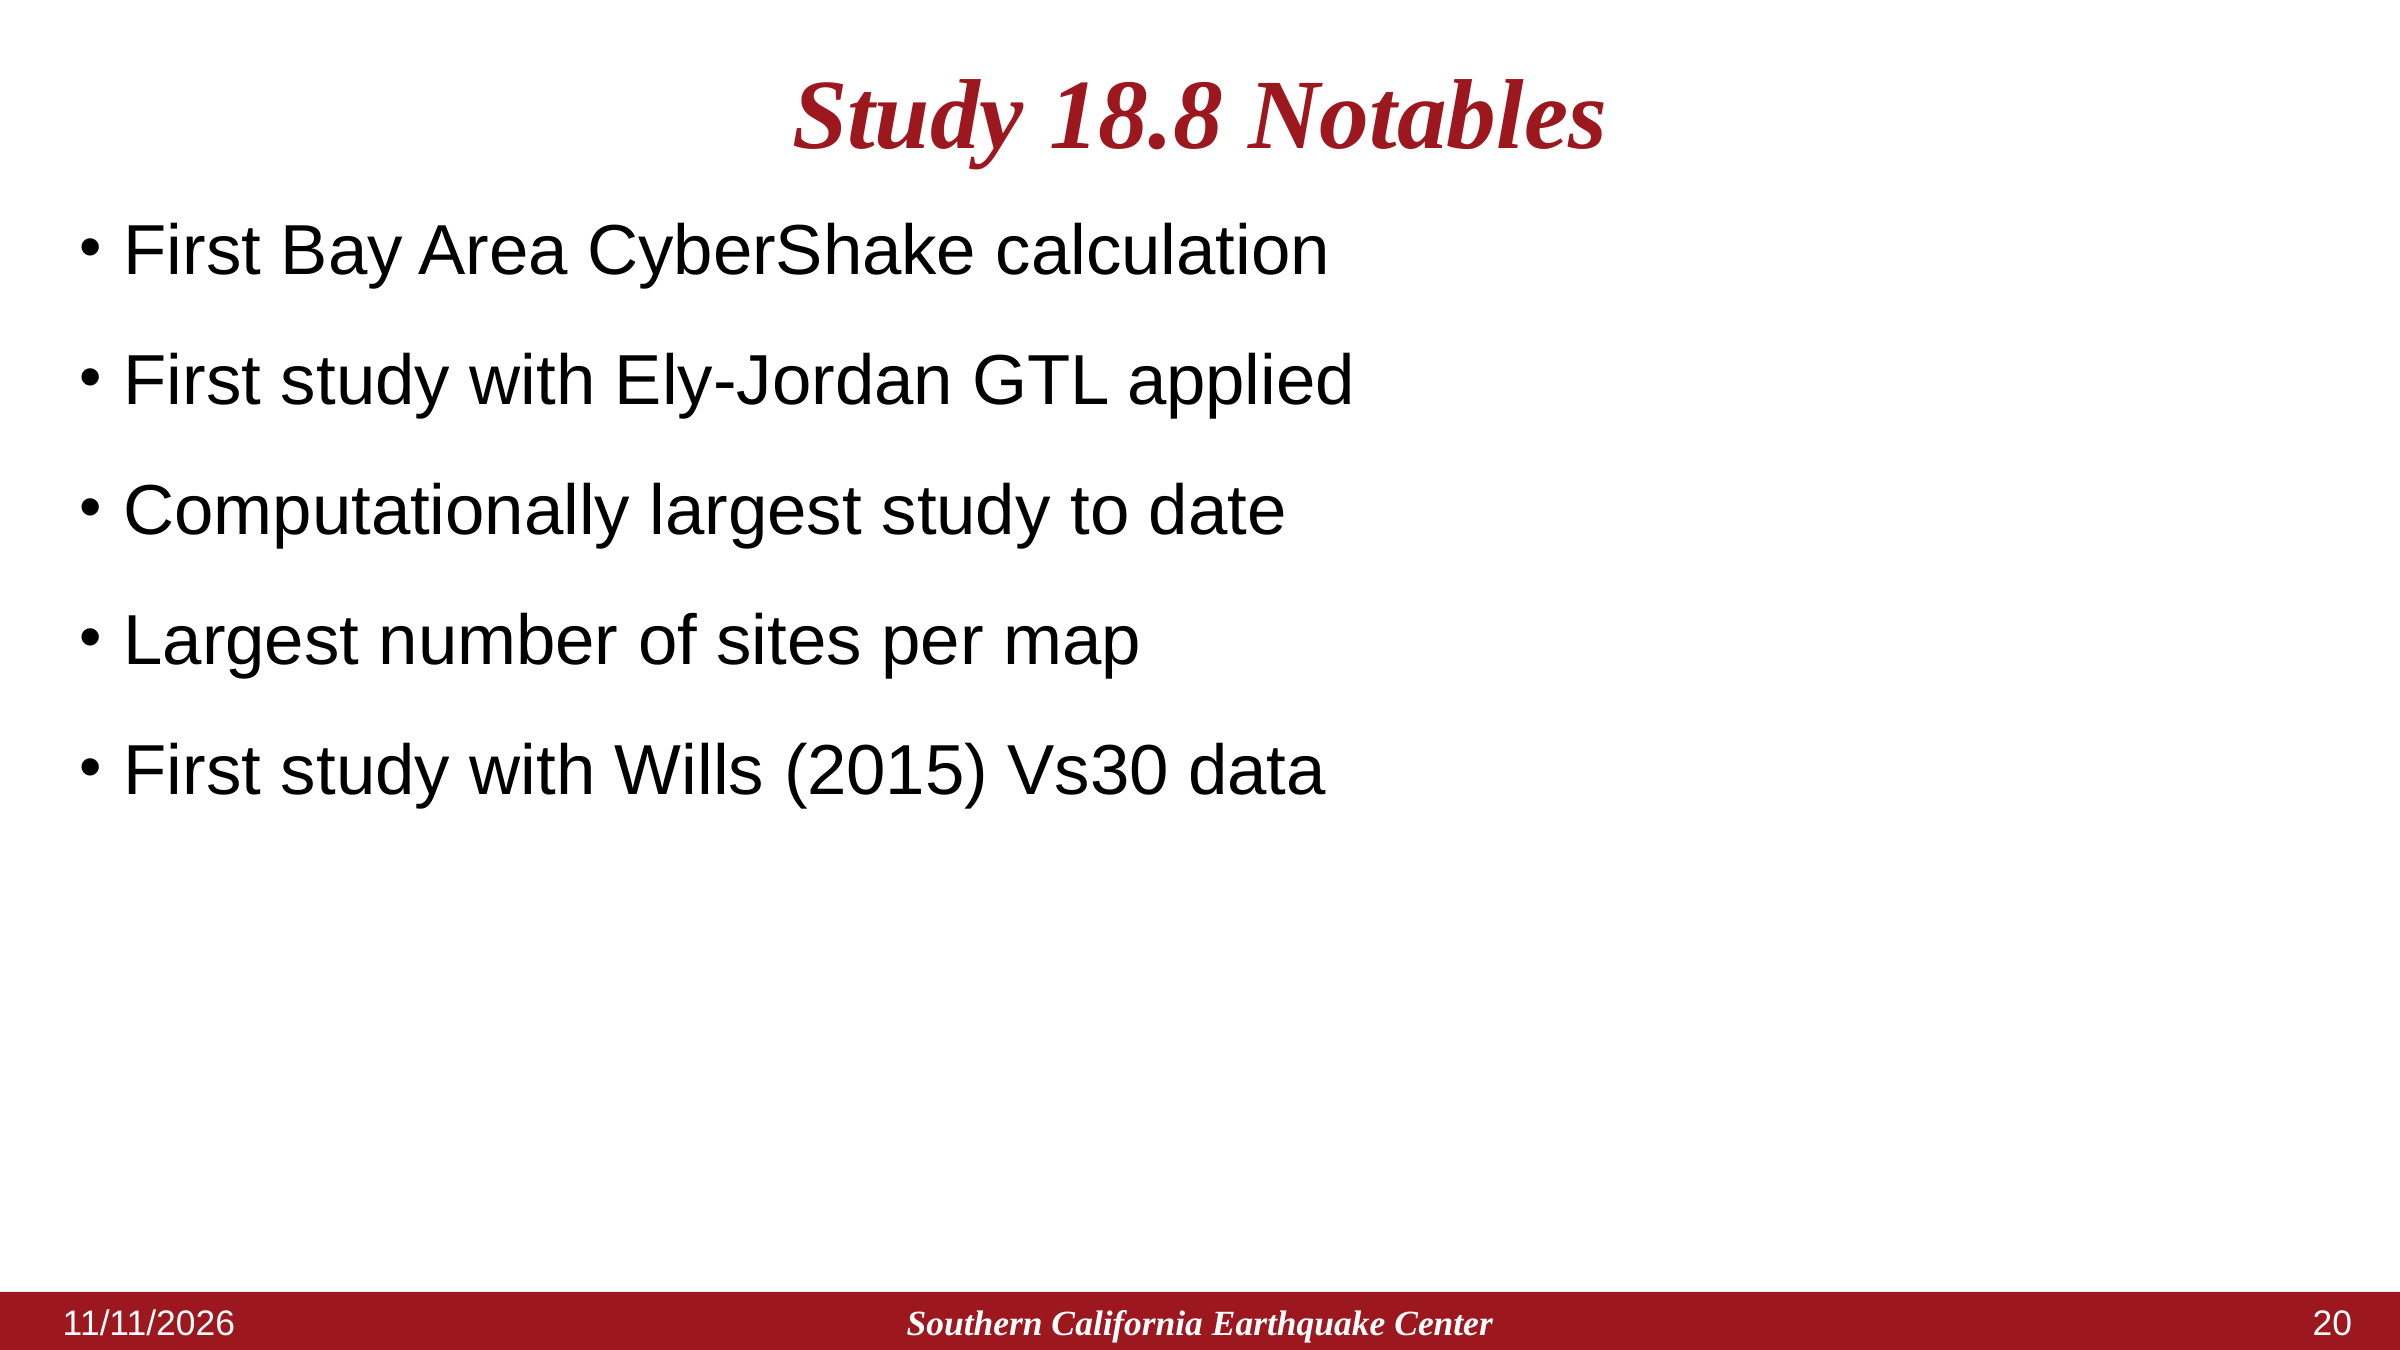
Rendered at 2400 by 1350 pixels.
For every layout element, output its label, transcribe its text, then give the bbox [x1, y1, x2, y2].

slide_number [44, 1303, 320, 1339]
slide_number 19 [2145, 1303, 2371, 1339]
list First Bay Area CyberShake calculation First study with Ely-Jordan GTL applied Computationally largest study to date Largest number of sites per map First study with Wills (2015) Vs30 data [59, 195, 2341, 1260]
footer Southern California Earthquake Center [794, 1285, 1606, 1350]
title Study 18.8 Notables [59, 54, 2341, 180]
